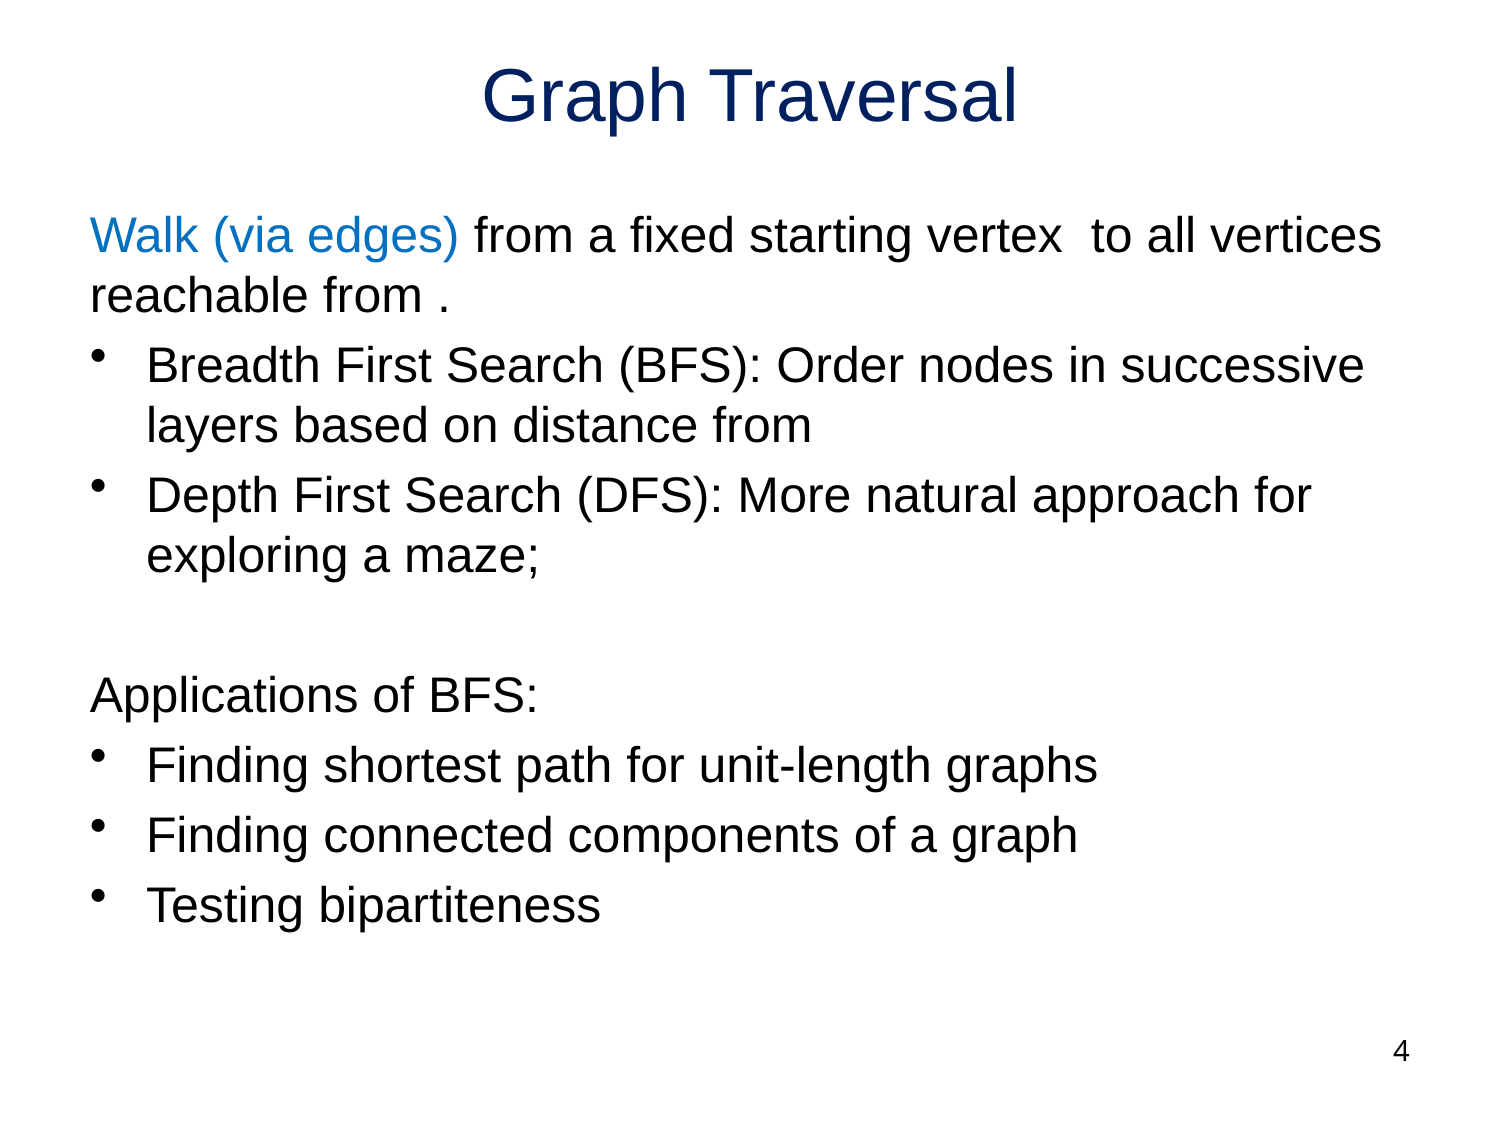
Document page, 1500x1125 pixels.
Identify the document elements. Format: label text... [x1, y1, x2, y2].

title Graph Traversal [75, 39, 1425, 227]
slide_number 4 [1074, 1024, 1425, 1103]
